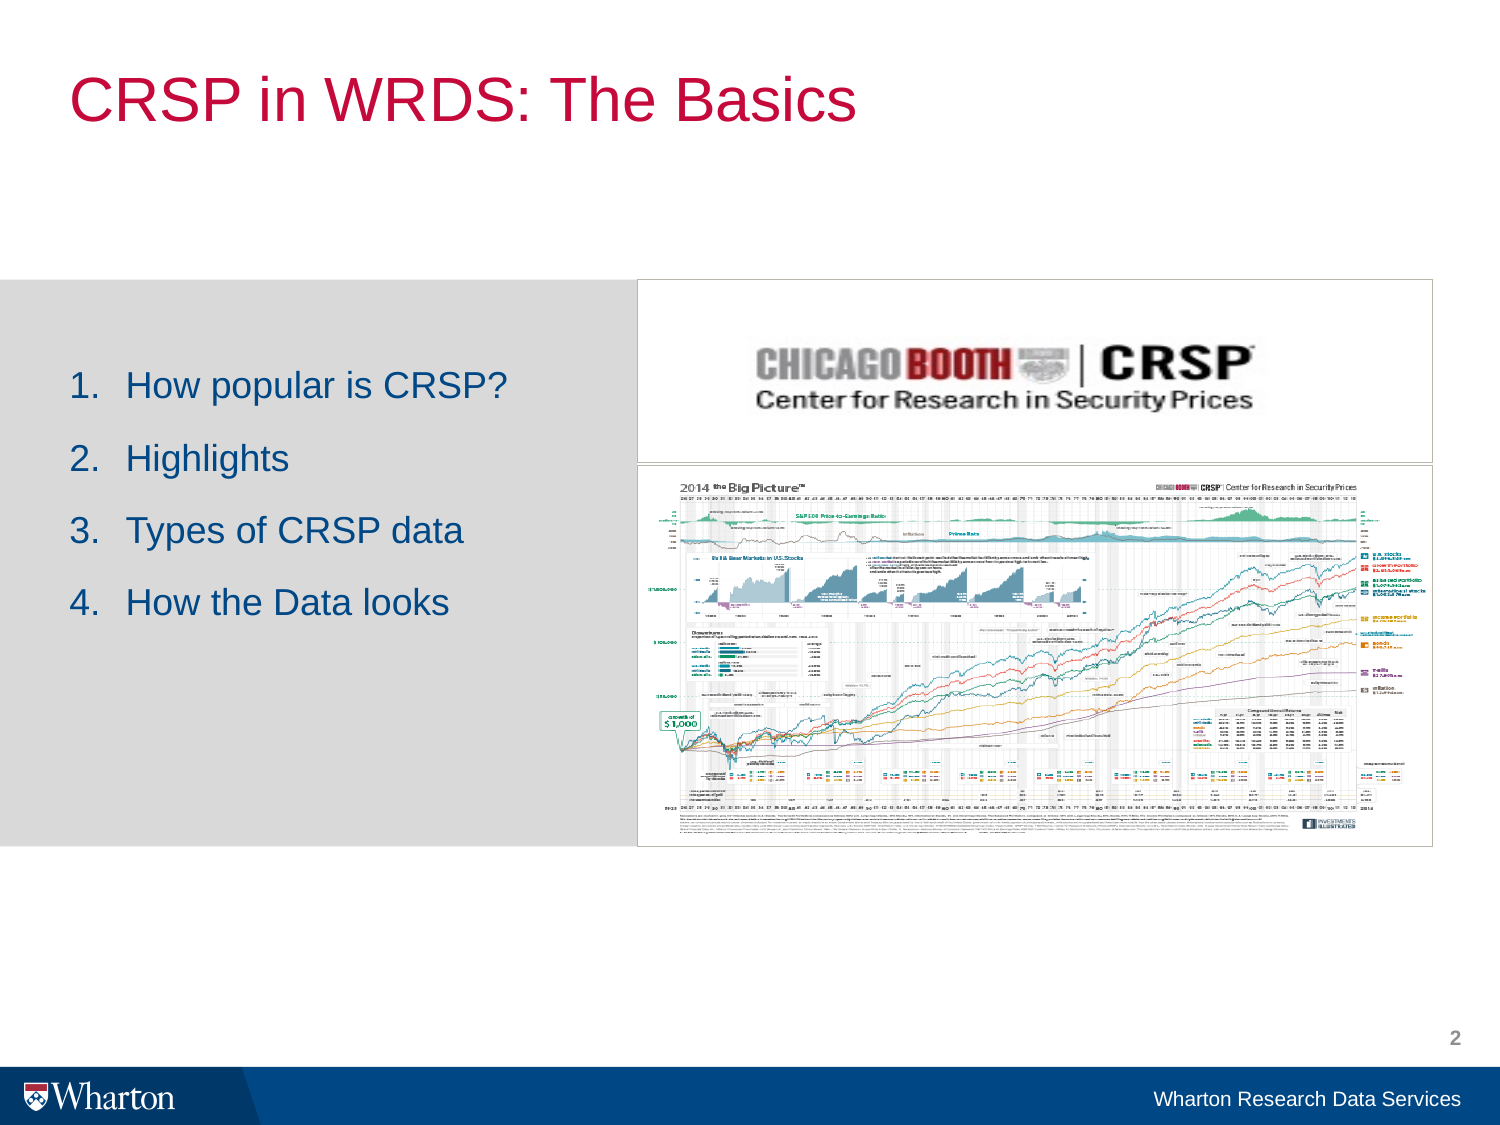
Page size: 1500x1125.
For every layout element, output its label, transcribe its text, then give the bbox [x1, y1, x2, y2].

picture [24, 1081, 175, 1111]
text_box [0, 279, 637, 847]
picture [637, 465, 1433, 847]
footer Wharton Research Data Services [970, 1068, 1477, 1125]
list How popular is CRSP? Highlights Types of CRSP data How the Data looks [69, 347, 1364, 634]
picture [637, 279, 1433, 463]
title CRSP in WRDS: The Basics [69, 59, 1364, 144]
slide_number 2 [1139, 1006, 1477, 1067]
